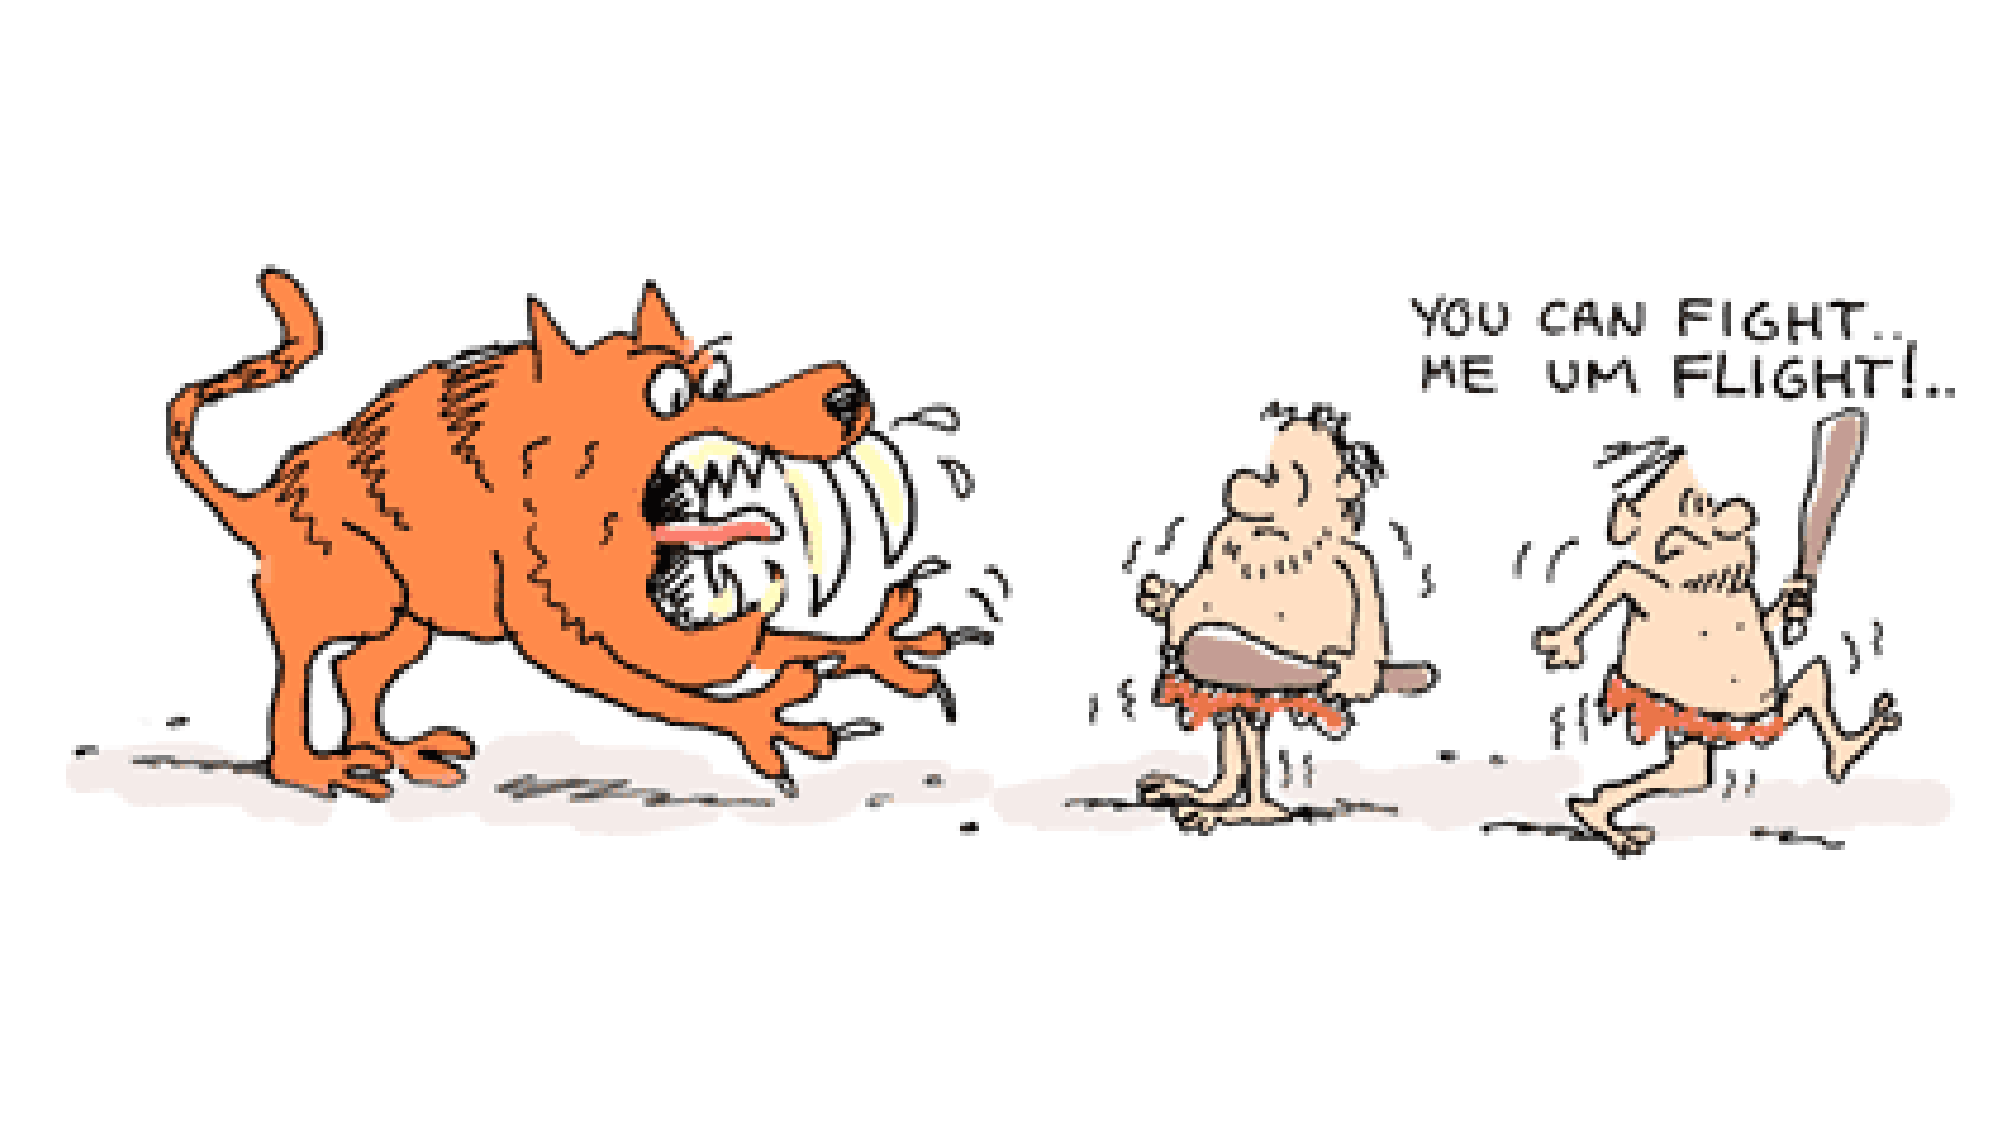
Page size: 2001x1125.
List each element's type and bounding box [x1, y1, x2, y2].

picture [57, 260, 1960, 865]
